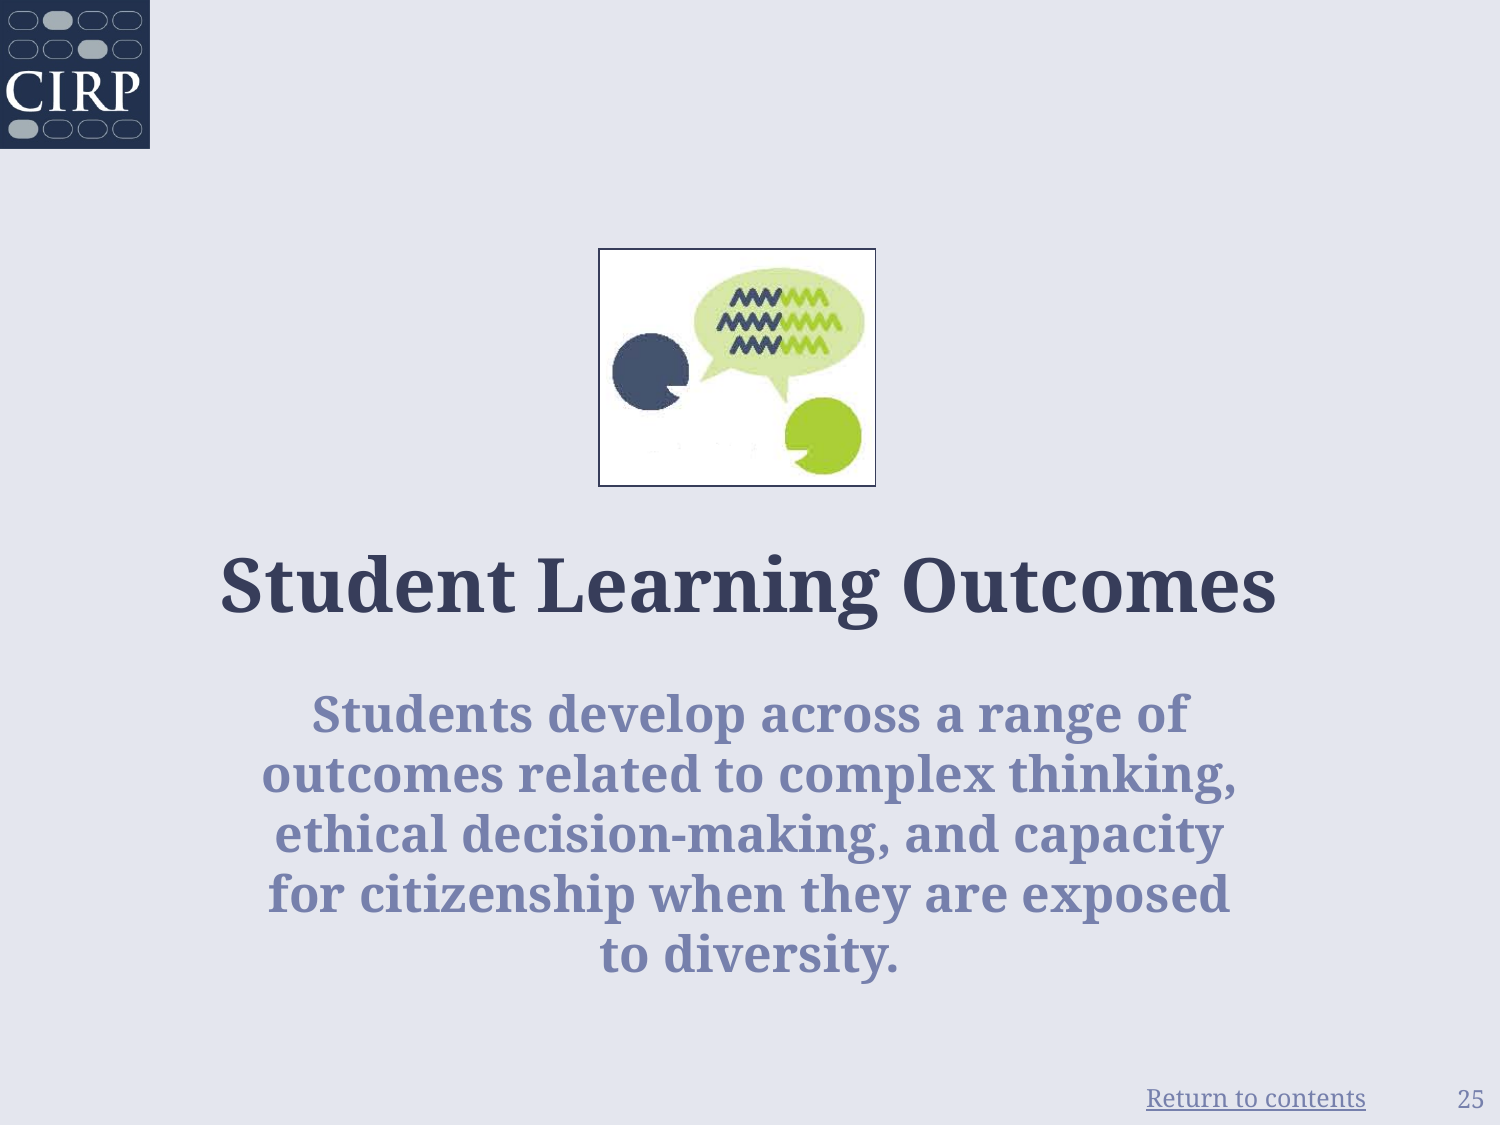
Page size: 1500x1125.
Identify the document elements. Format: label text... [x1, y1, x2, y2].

title Student Learning Outcomes [112, 349, 1388, 636]
picture [599, 249, 876, 486]
subtitle Students develop across a range of outcomes related to complex thinking, ethical decision-making, and capacity for citizenship when they are exposed to diversity. [224, 674, 1276, 963]
picture [0, 0, 150, 149]
slide_number 25 [1149, 1049, 1500, 1125]
